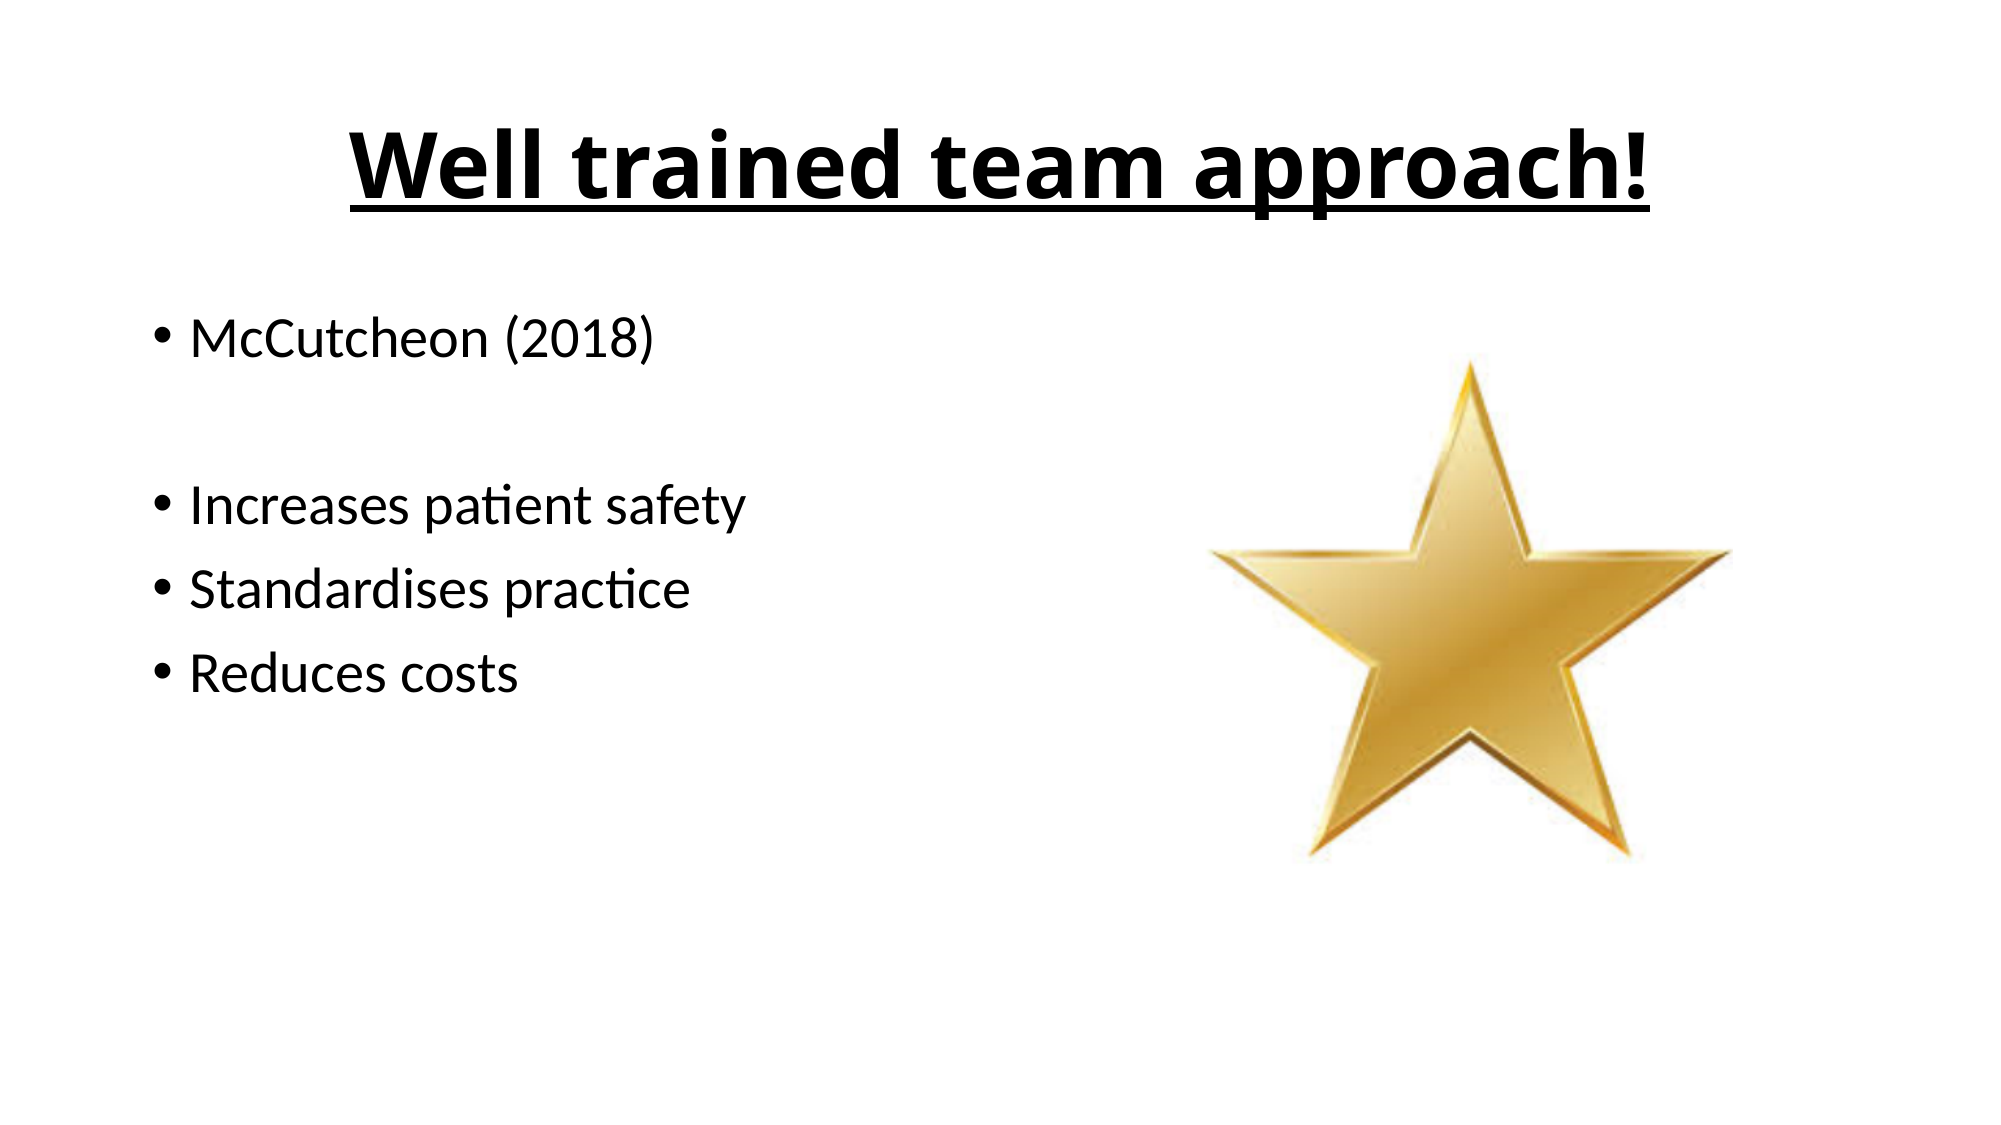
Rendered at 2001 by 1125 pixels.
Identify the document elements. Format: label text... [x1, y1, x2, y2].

title Well trained team approach! [137, 59, 1863, 278]
list McCutcheon (2018) Increases patient safety Standardises practice Reduces costs [137, 299, 1863, 1014]
picture [1205, 348, 1733, 868]
